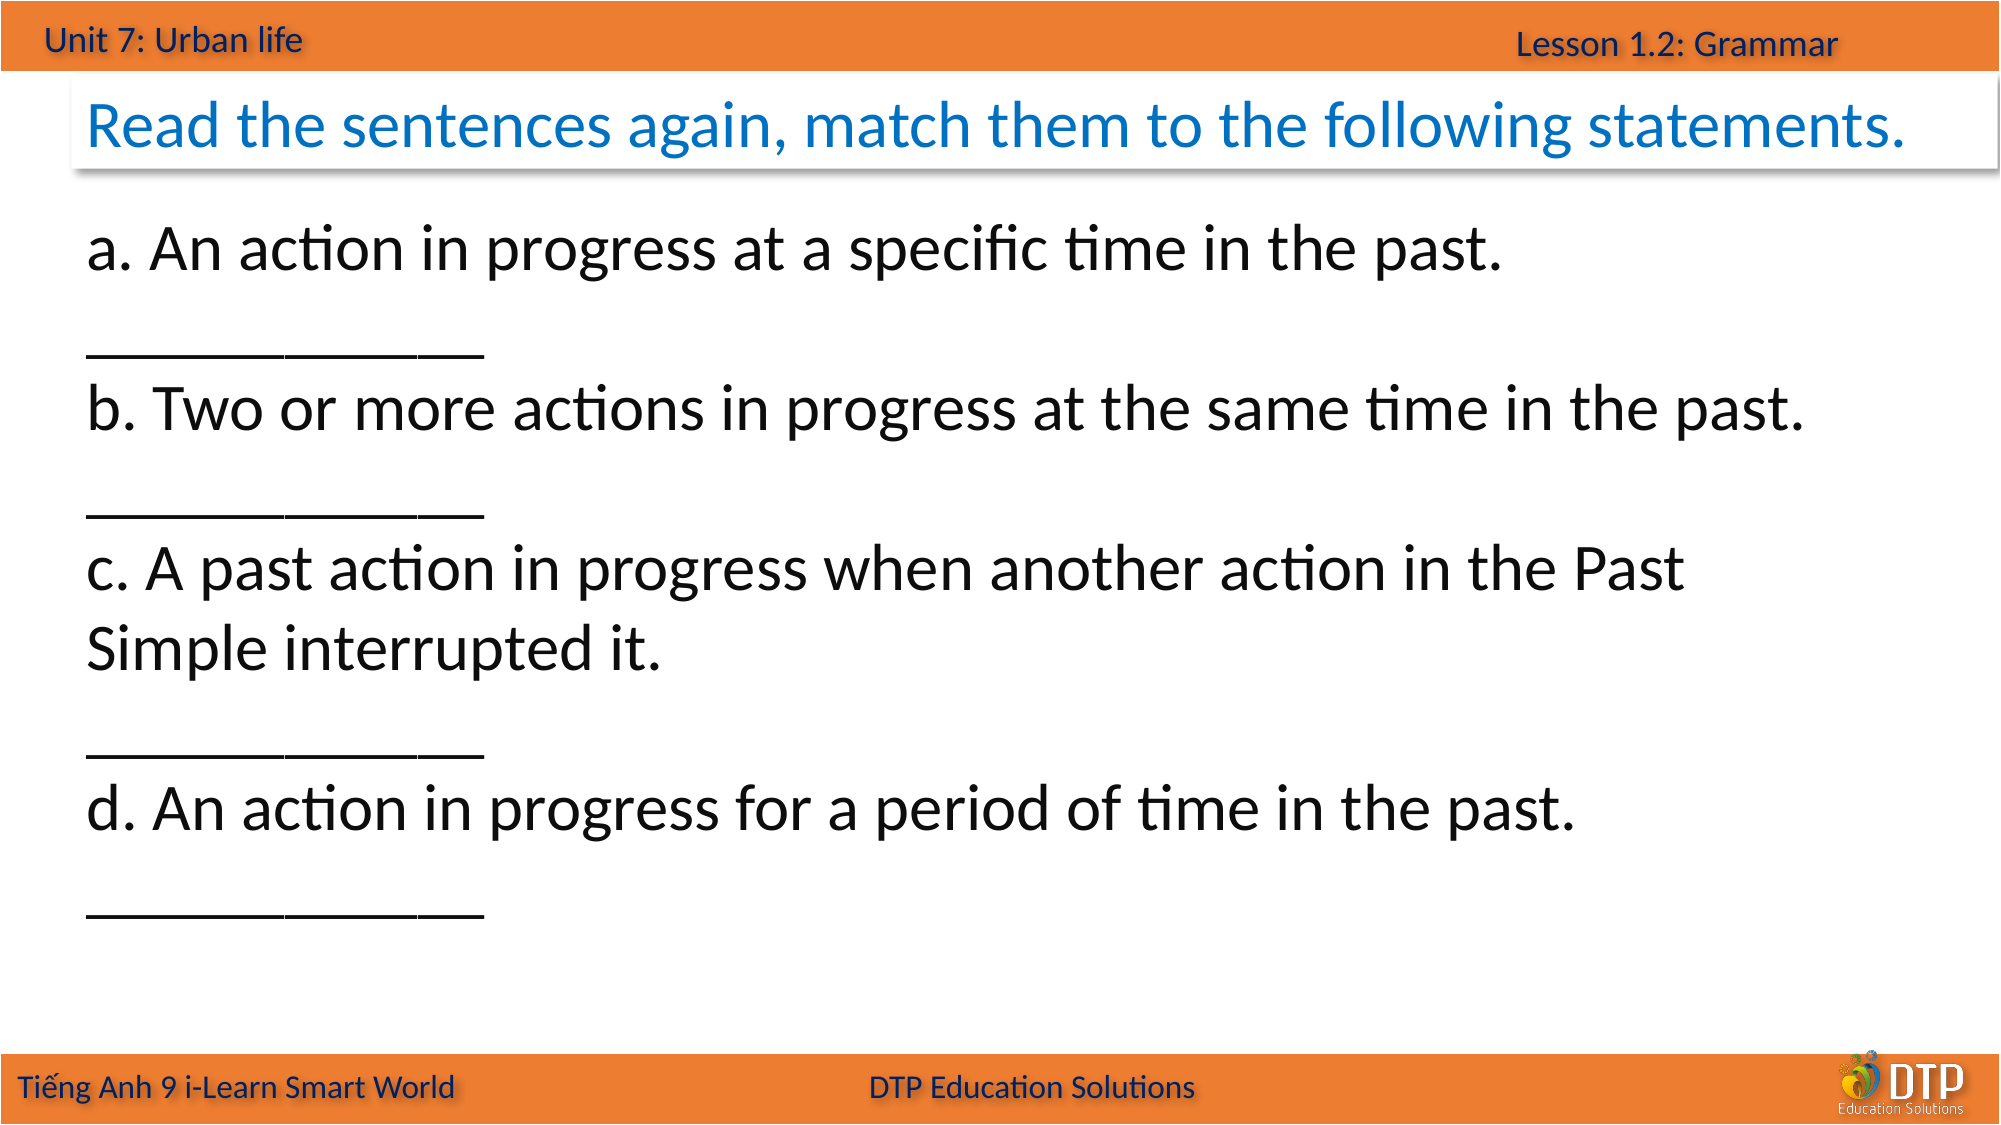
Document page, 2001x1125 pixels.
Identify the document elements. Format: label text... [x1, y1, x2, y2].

text_box Read the sentences again, match them to the following statements. [71, 73, 1998, 169]
text_box a. An action in progress at a specific time in the past. ____________ b. Two or more actions in progress at the same time in the past. ____________ c. A past action in progress when another action in the Past Simple interrupted it. ____________ d. An action in progress for a period of time in the past. ____________ [71, 196, 1899, 931]
picture [1839, 1050, 1963, 1114]
